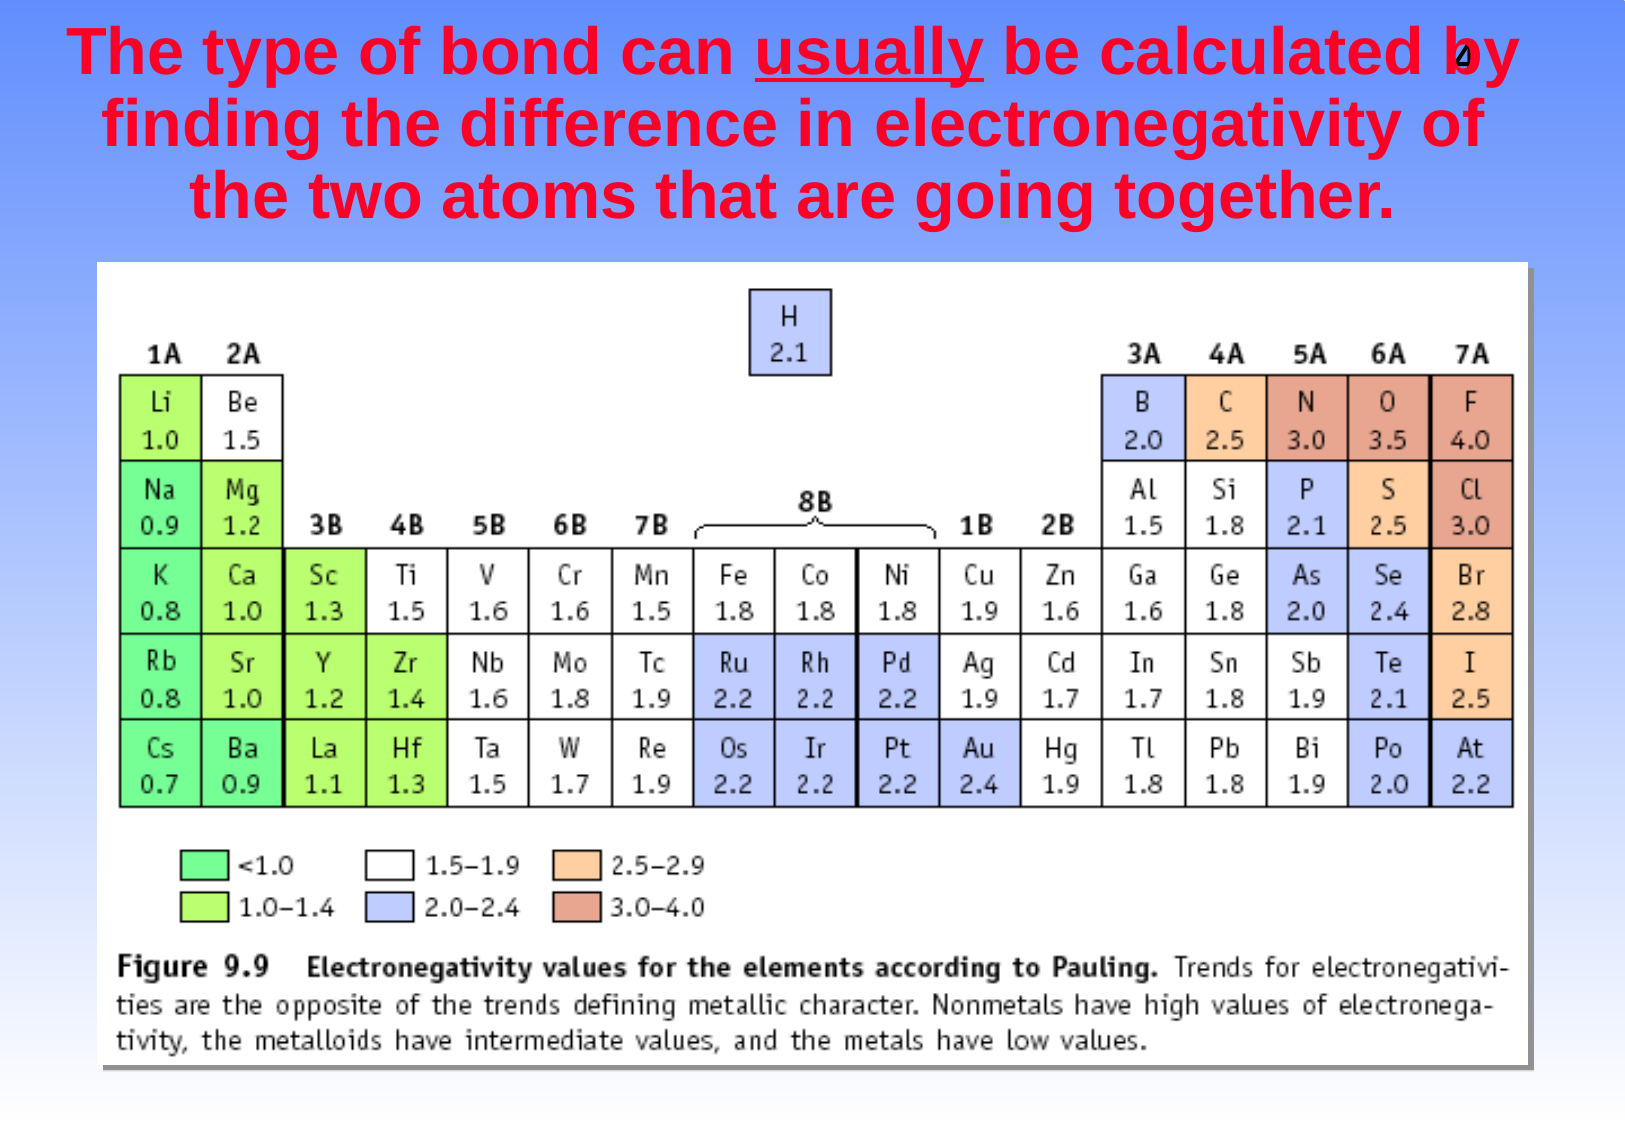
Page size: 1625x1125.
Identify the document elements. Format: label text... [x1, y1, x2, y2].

picture [96, 262, 1528, 1065]
title The type of bond can usually be calculated by finding the difference in electronegativity of the two atoms that are going together. [37, 50, 1550, 200]
